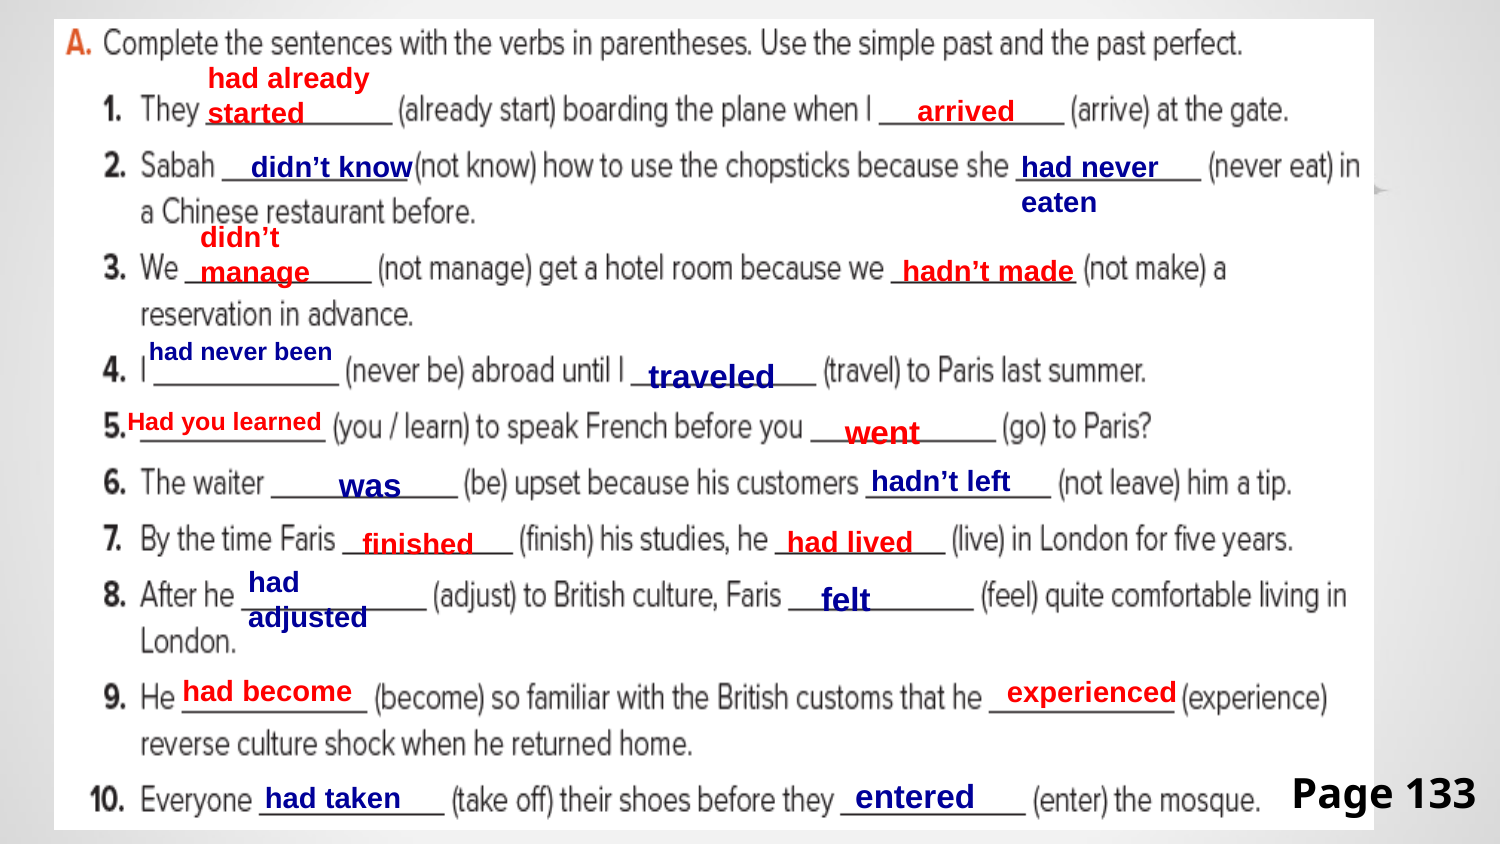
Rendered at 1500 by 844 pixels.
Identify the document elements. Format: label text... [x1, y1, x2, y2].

picture [0, 0, 1500, 844]
text_box Page 133 [1374, 759, 1500, 825]
